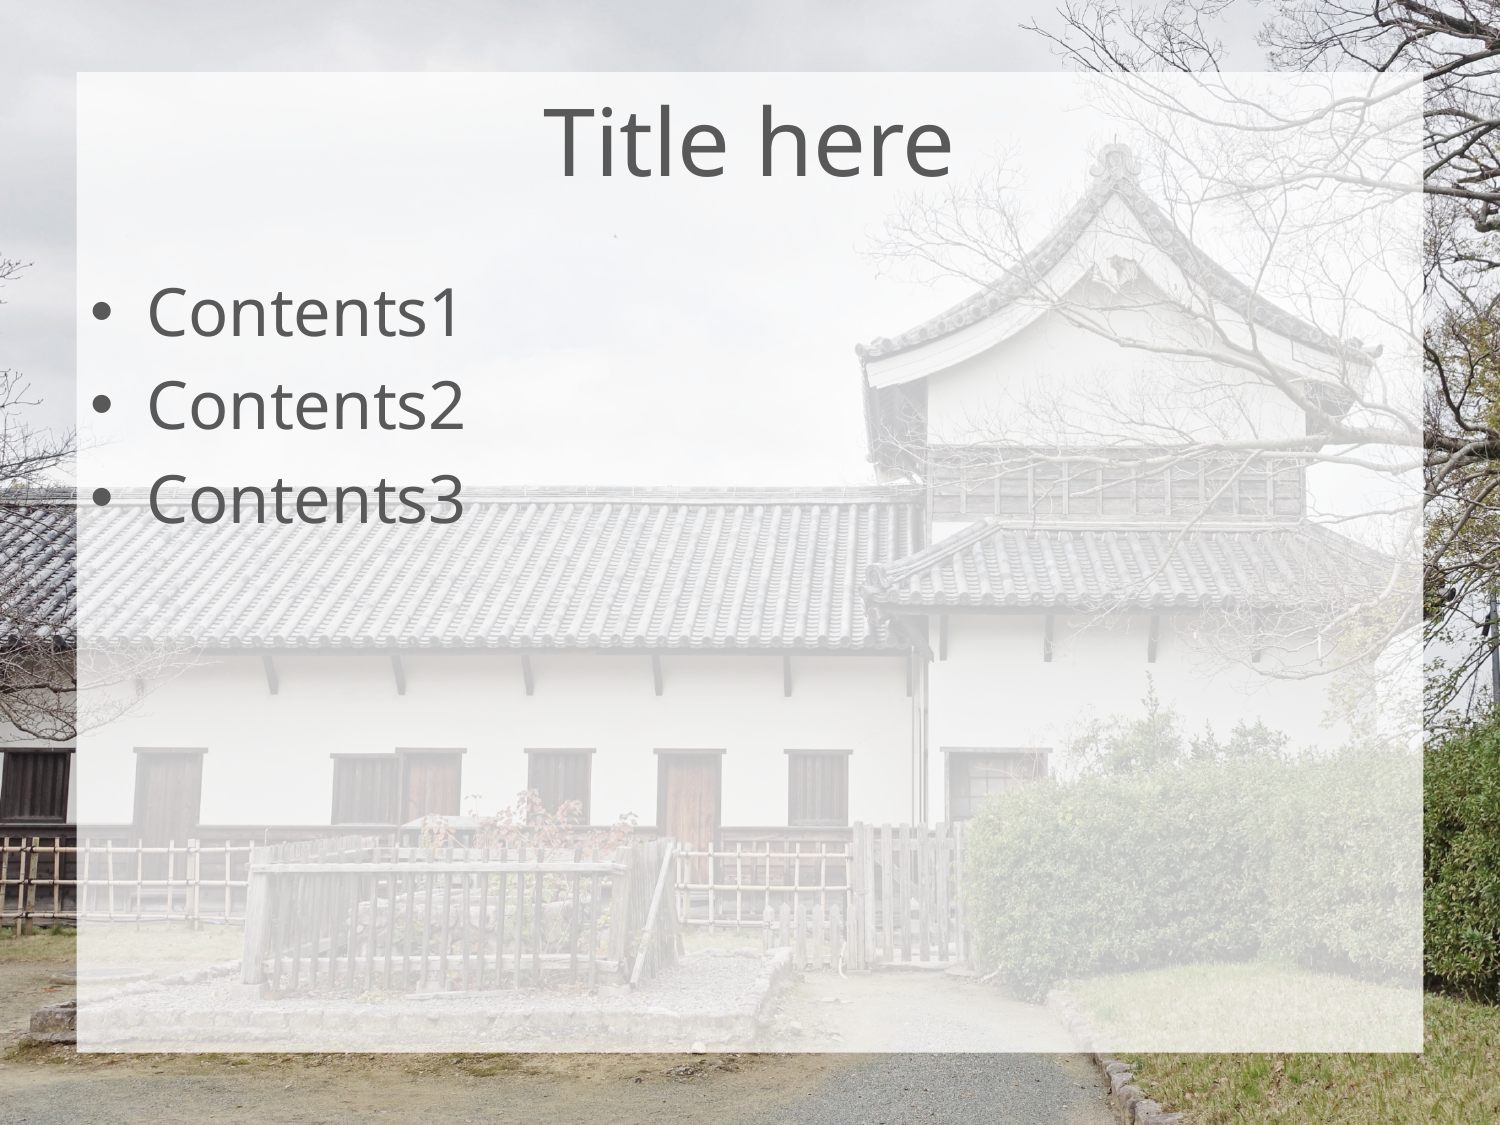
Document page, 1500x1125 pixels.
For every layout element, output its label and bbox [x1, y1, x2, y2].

text_box [0, 0, 1500, 1125]
